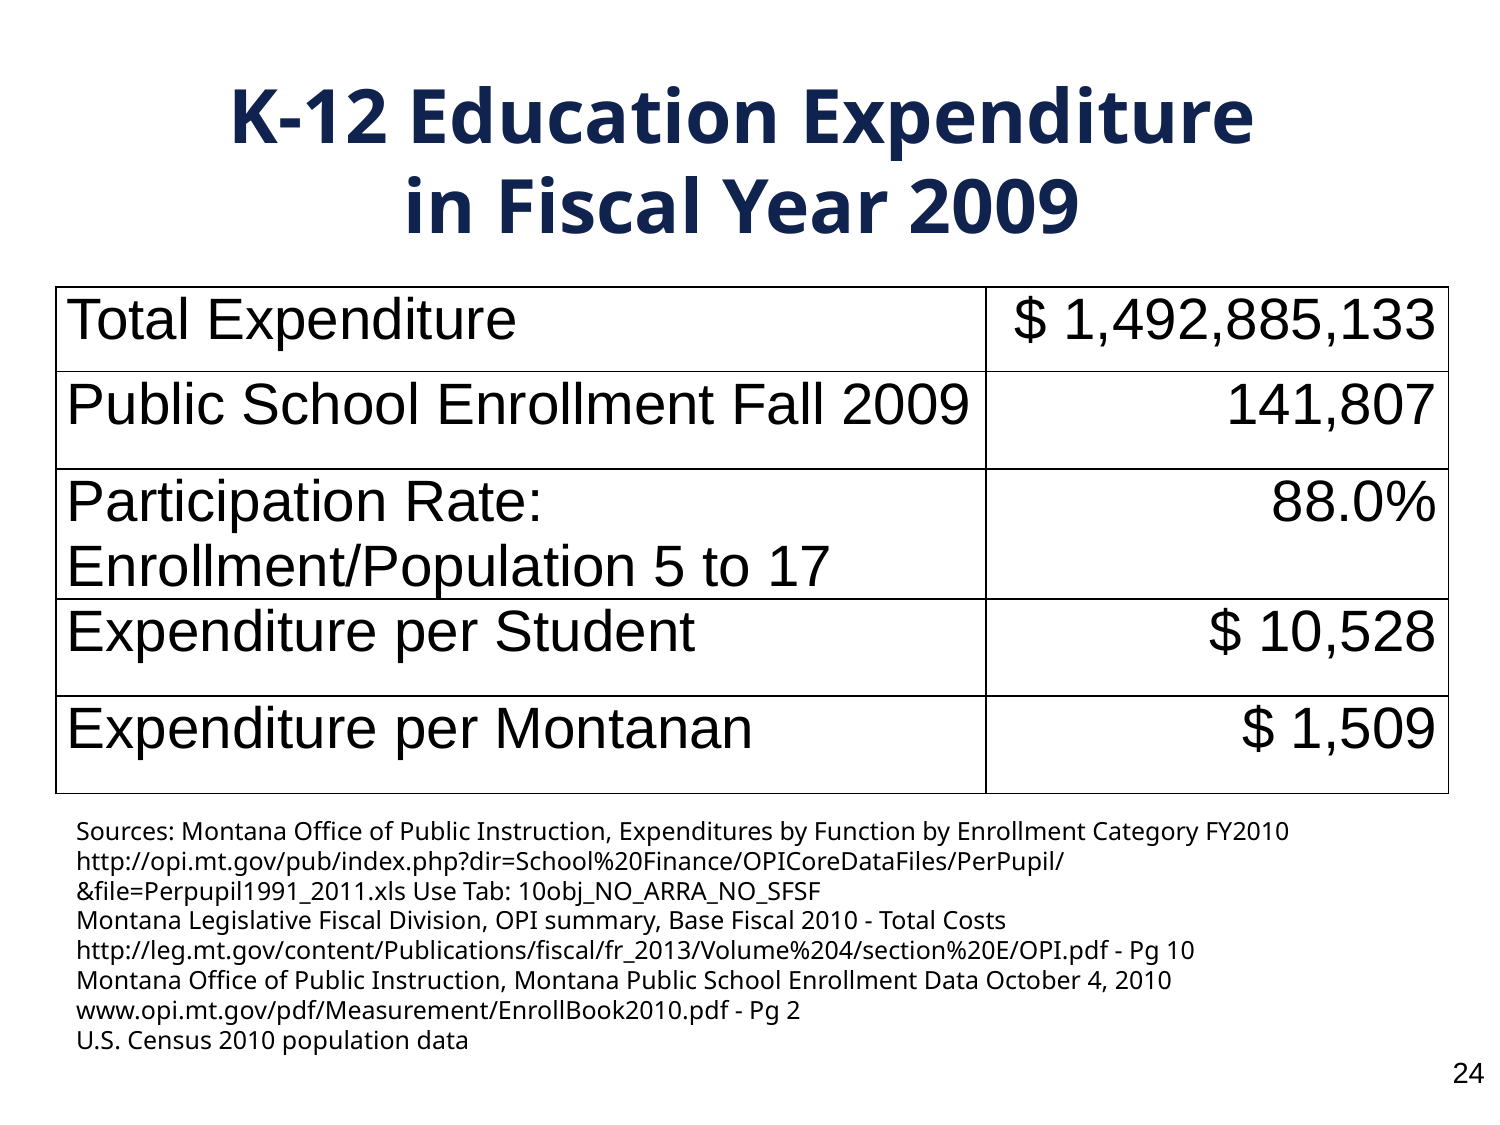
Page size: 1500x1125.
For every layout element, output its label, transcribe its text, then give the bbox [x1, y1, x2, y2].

table_cell $ 1,509 [987, 697, 1448, 793]
table_cell $ 10,528 [987, 600, 1448, 695]
table_cell 141,807 [987, 372, 1448, 468]
text_box Sources: Montana Office of Public Instruction, Expenditures by Function by Enrollment Category FY2010 http://opi.mt.gov/pub/index.php?dir=School%20Finance/OPICoreDataFiles/PerPupil/&file=Perpupil1991_2011.xls Use Tab: 10obj_NO_ARRA_NO_SFSF Montana Legislative Fiscal Division, OPI summary, Base Fiscal 2010 - Total Costs http://leg.mt.gov/content/Publications/fiscal/fr_2013/Volume%204/section%20E/OPI.pdf - Pg 10 Montana Office of Public Instruction, Montana Public School Enrollment Data October 4, 2010 www.opi.mt.gov/pdf/Measurement/EnrollBook2010.pdf - Pg 2 U.S. Census 2010 population data [61, 807, 1372, 1062]
table_cell Public School Enrollment Fall 2009 [57, 372, 985, 468]
table_header Total Expenditure [57, 288, 985, 371]
title K-12 Education Expenditure in Fiscal Year 2009 [67, 52, 1418, 266]
table_cell Expenditure per Student [57, 600, 985, 695]
table_cell Expenditure per Montanan [57, 697, 985, 793]
table_header $ 1,492,885,133 [987, 288, 1448, 371]
table_cell Participation Rate: Enrollment/Population 5 to 17 [57, 470, 985, 598]
slide_number 24 [1428, 1046, 1500, 1125]
table_cell 88.0% [987, 470, 1448, 598]
